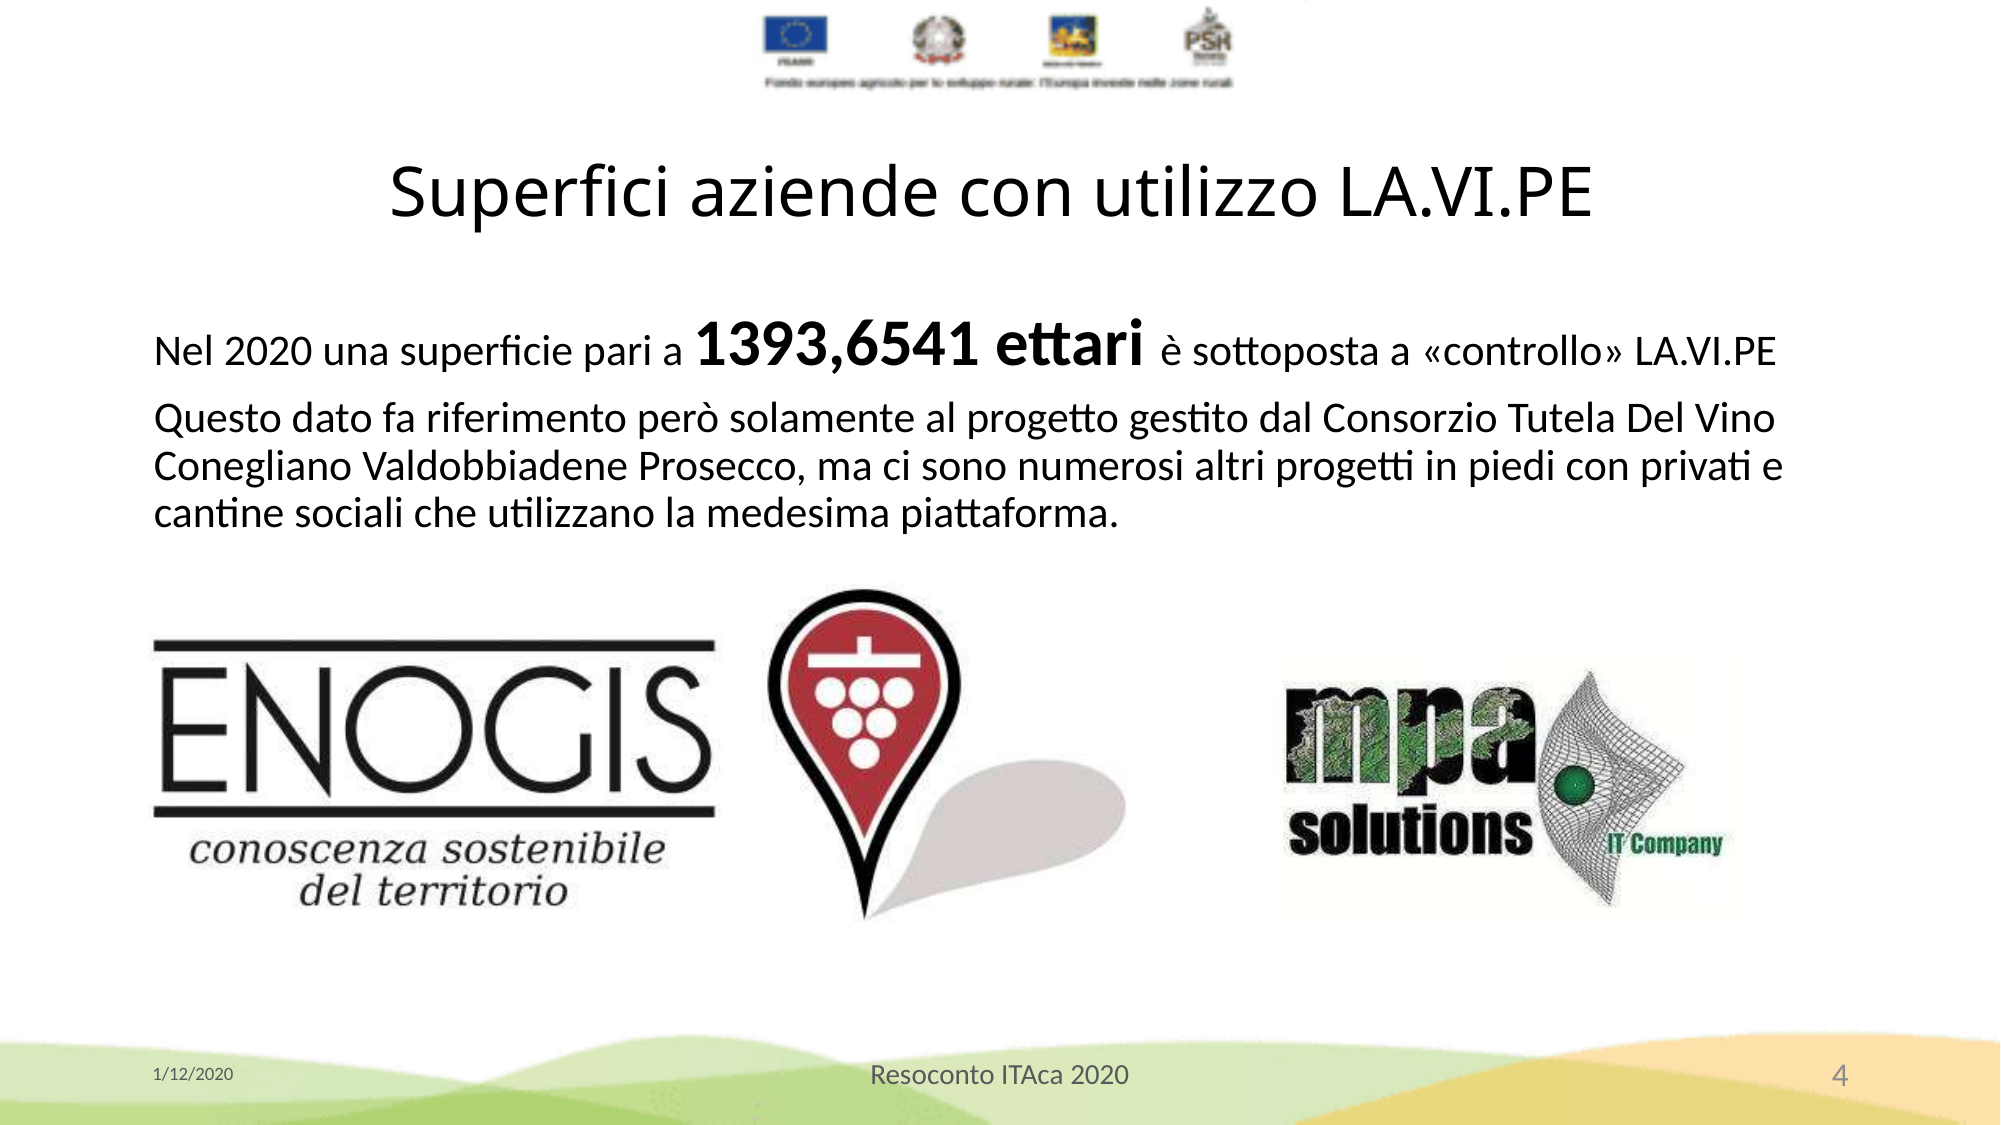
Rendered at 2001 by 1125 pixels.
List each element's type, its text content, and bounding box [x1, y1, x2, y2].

slide_number 4 [1413, 1042, 1864, 1103]
footer Resoconto ITAca 2020 [662, 1042, 1338, 1103]
title Superfici aziende con utilizzo LA.VI.PE [138, 111, 1864, 278]
picture [0, 0, 2001, 1125]
list Nel 2020 una superficie pari a 1393,6541 ettari è sottoposta a «controllo» LA.VI.PE Questo dato fa riferimento però solamente al progetto gestito dal Consorzio Tutela Del Vino Conegliano Valdobbiadene Prosecco, ma ci sono numerosi altri progetti in piedi con privati e cantine sociali che utilizzano la medesima piattaforma. [138, 299, 1864, 1014]
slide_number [137, 1042, 588, 1103]
